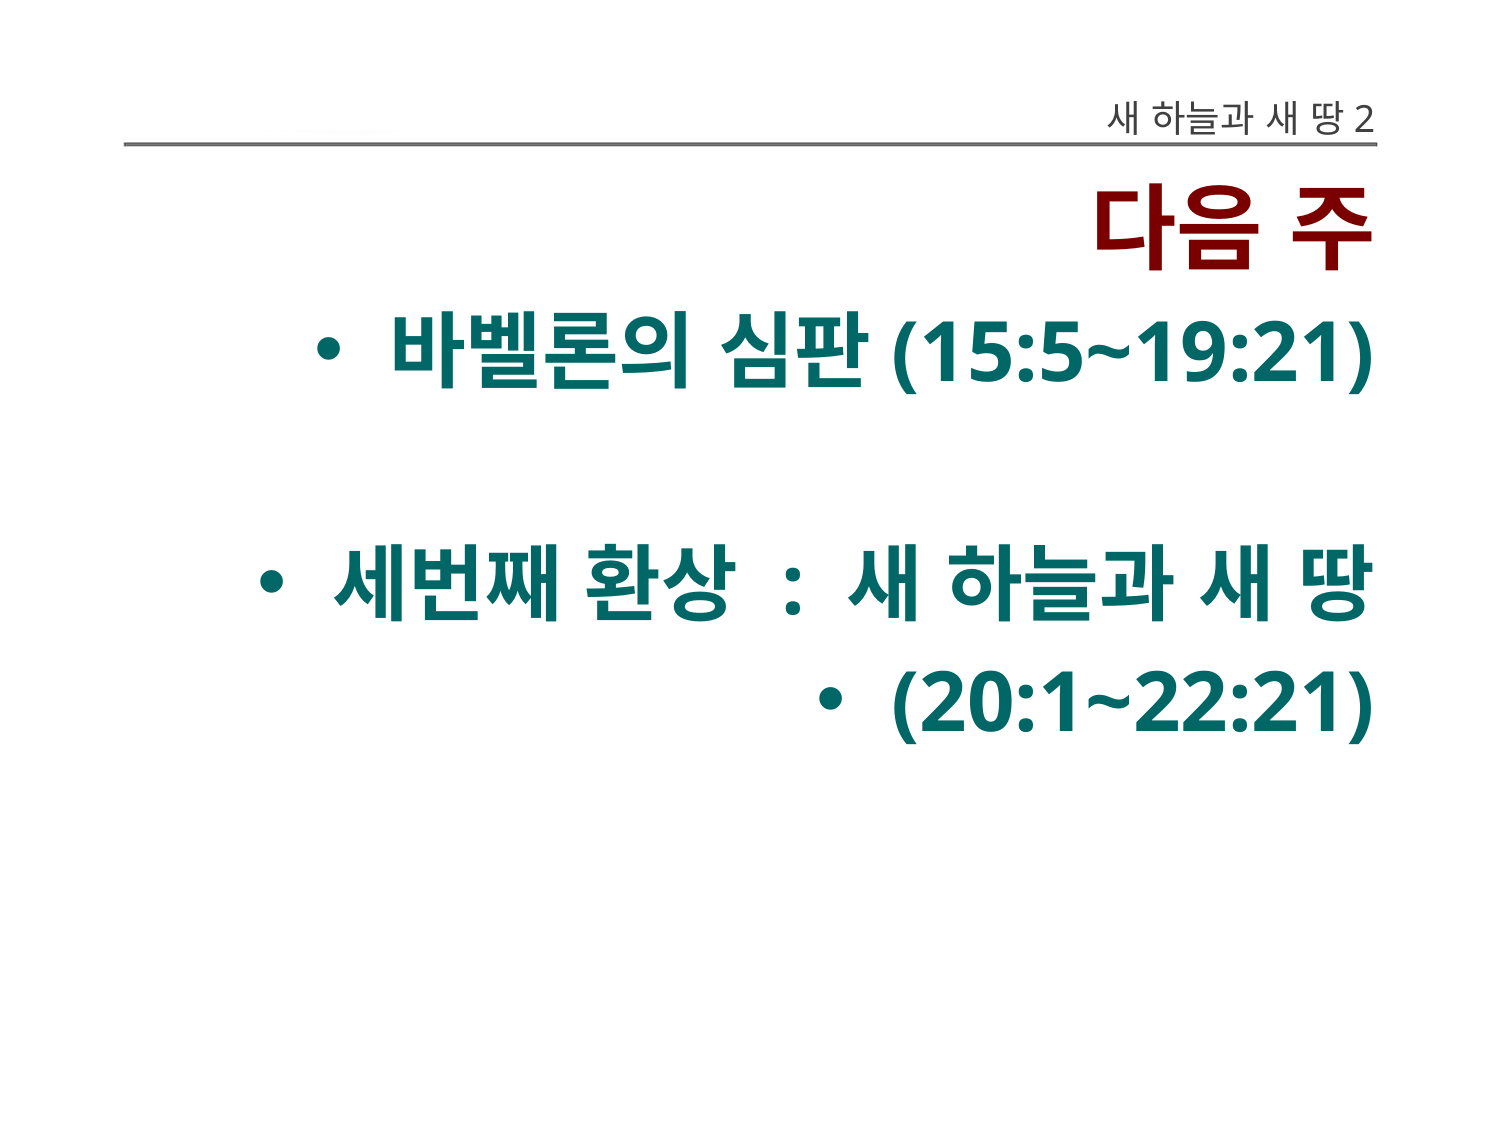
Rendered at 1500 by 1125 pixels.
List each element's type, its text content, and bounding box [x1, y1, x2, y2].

text_box 다음 주 바벨론의 심판(15:5~19:21) 세번째 환상 : 새 하늘과 새 땅 (20:1~22:21) [85, 156, 1400, 1050]
picture [122, 130, 1379, 157]
text_box 새 하늘과 새 땅2 [676, 82, 1400, 135]
